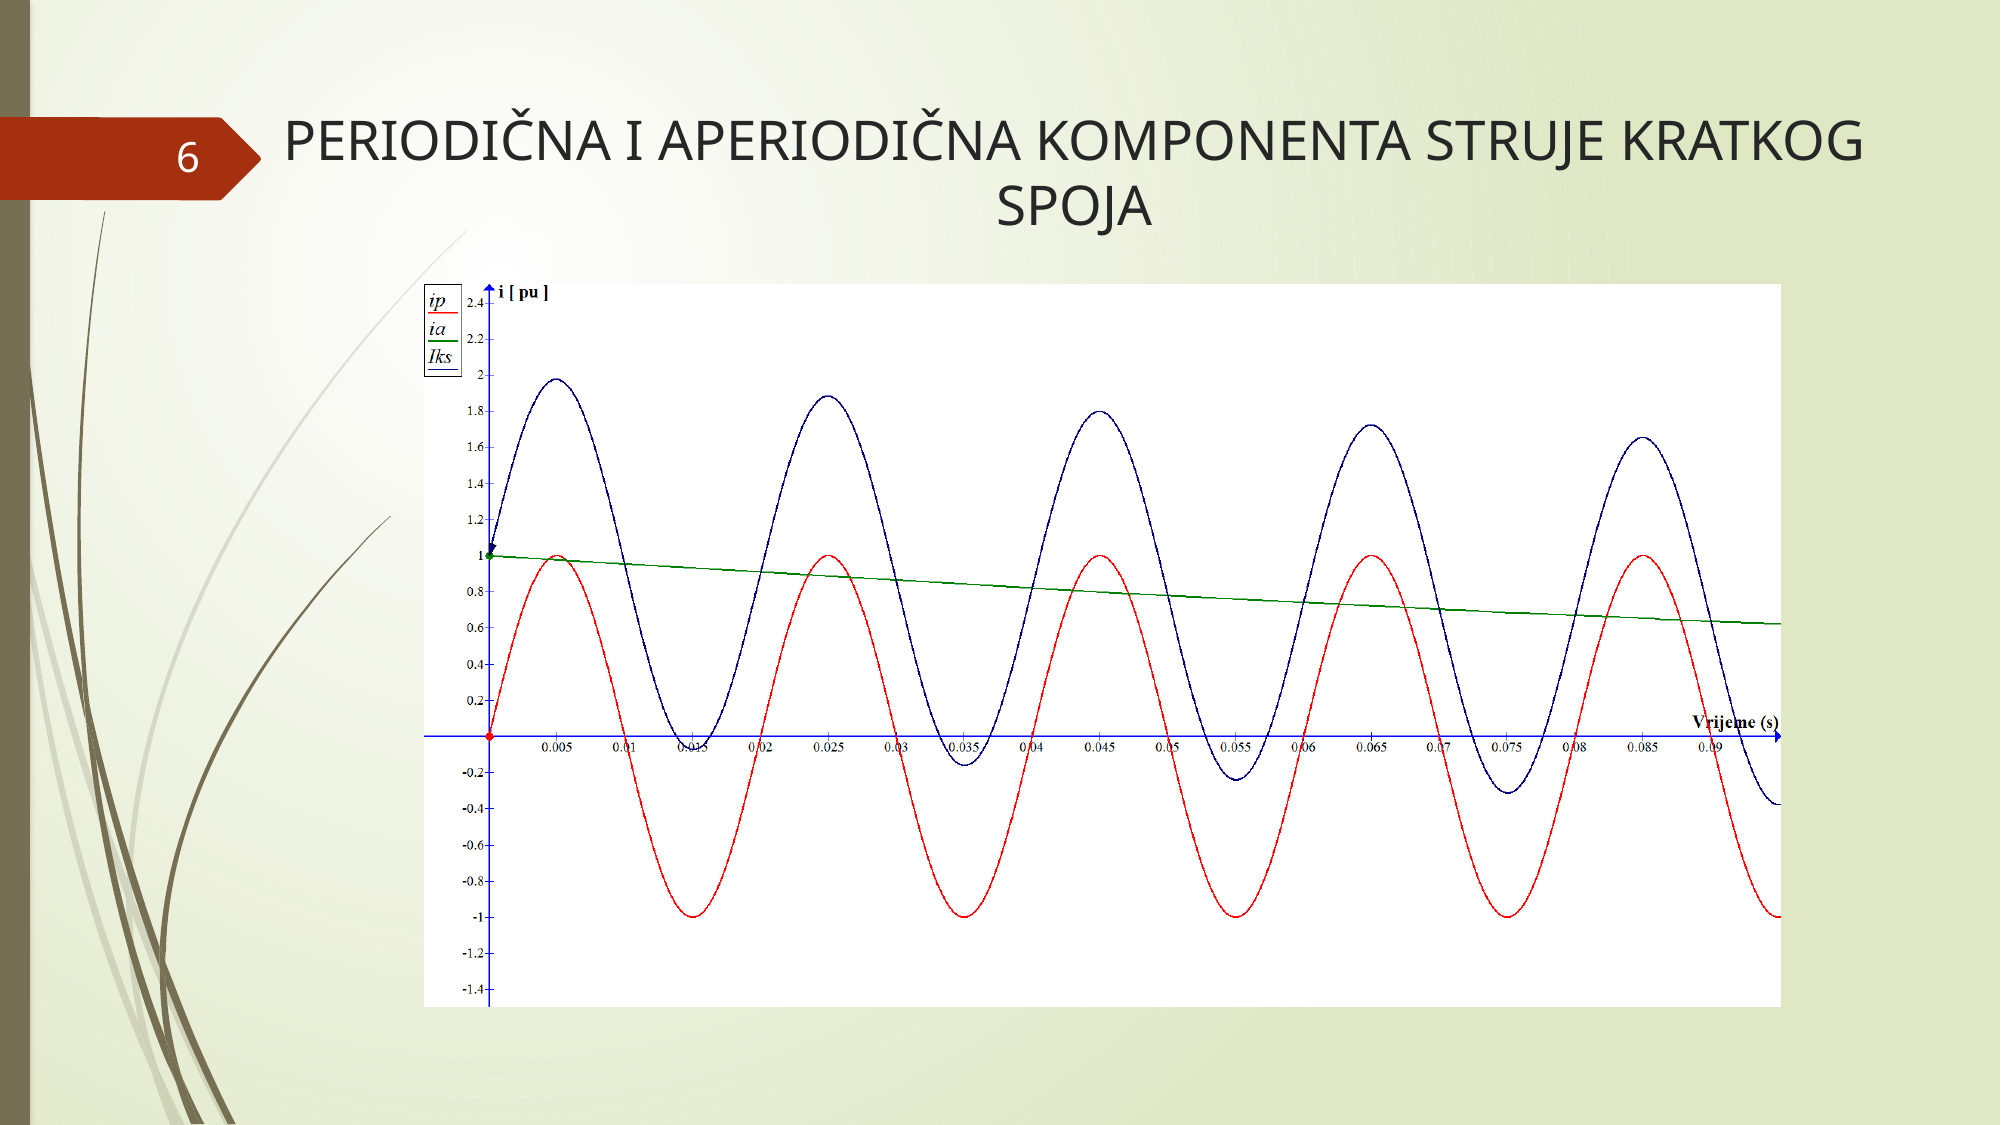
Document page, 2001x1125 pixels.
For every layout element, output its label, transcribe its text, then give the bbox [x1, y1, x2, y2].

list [424, 284, 1781, 1007]
title PERIODIČNA I APERIODIČNA KOMPONENTA STRUJE KRATKOG SPOJA [261, 98, 1887, 246]
slide_number 6 [87, 129, 216, 190]
